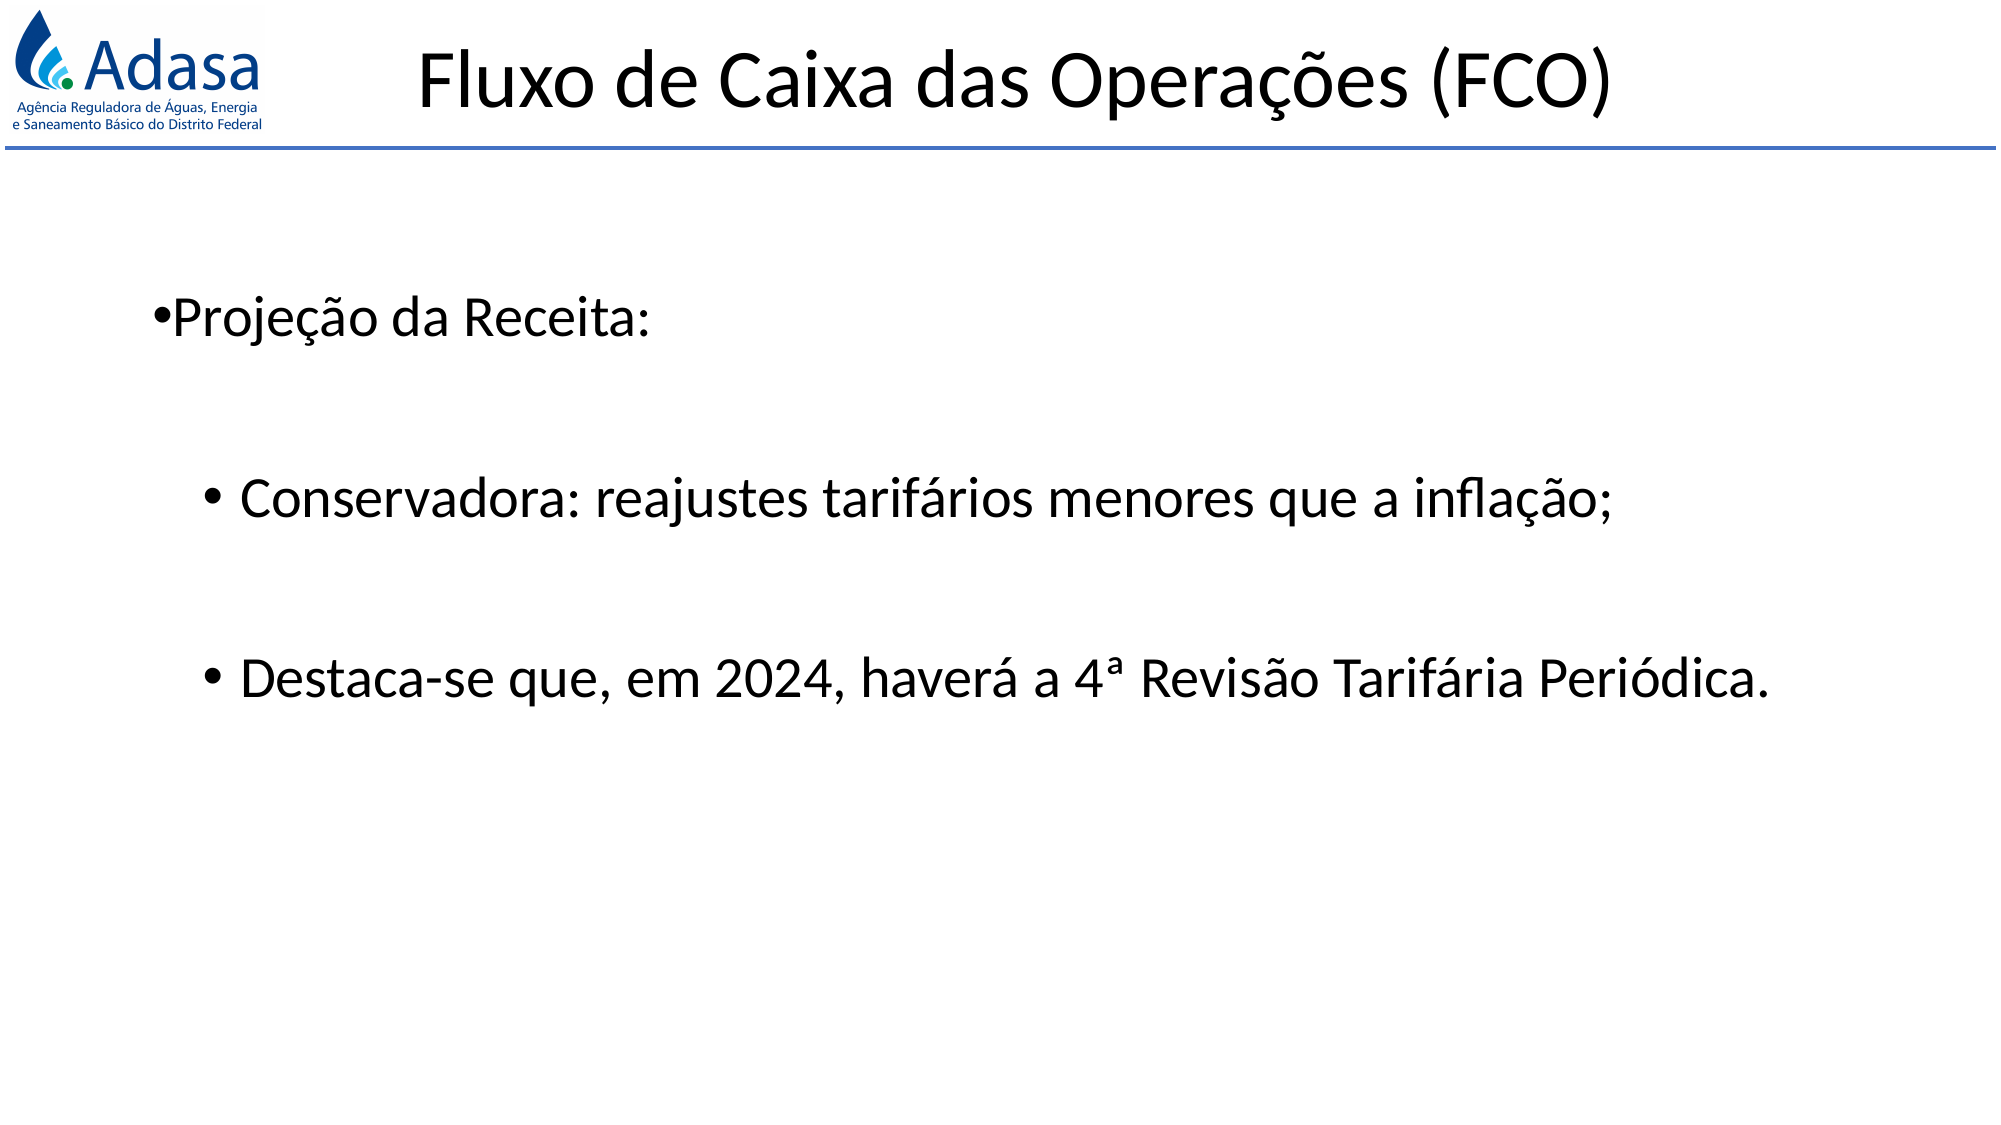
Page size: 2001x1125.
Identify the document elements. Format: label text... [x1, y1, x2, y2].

list Projeção da Receita: Conservadora: reajustes tarifários menores que a inflação; Destaca-se que, em 2024, haverá a 4ª Revisão Tarifária Periódica. [137, 279, 1863, 1089]
picture [9, 5, 265, 134]
text_box Fluxo de Caixa das Operações (FCO) [154, 13, 1880, 148]
